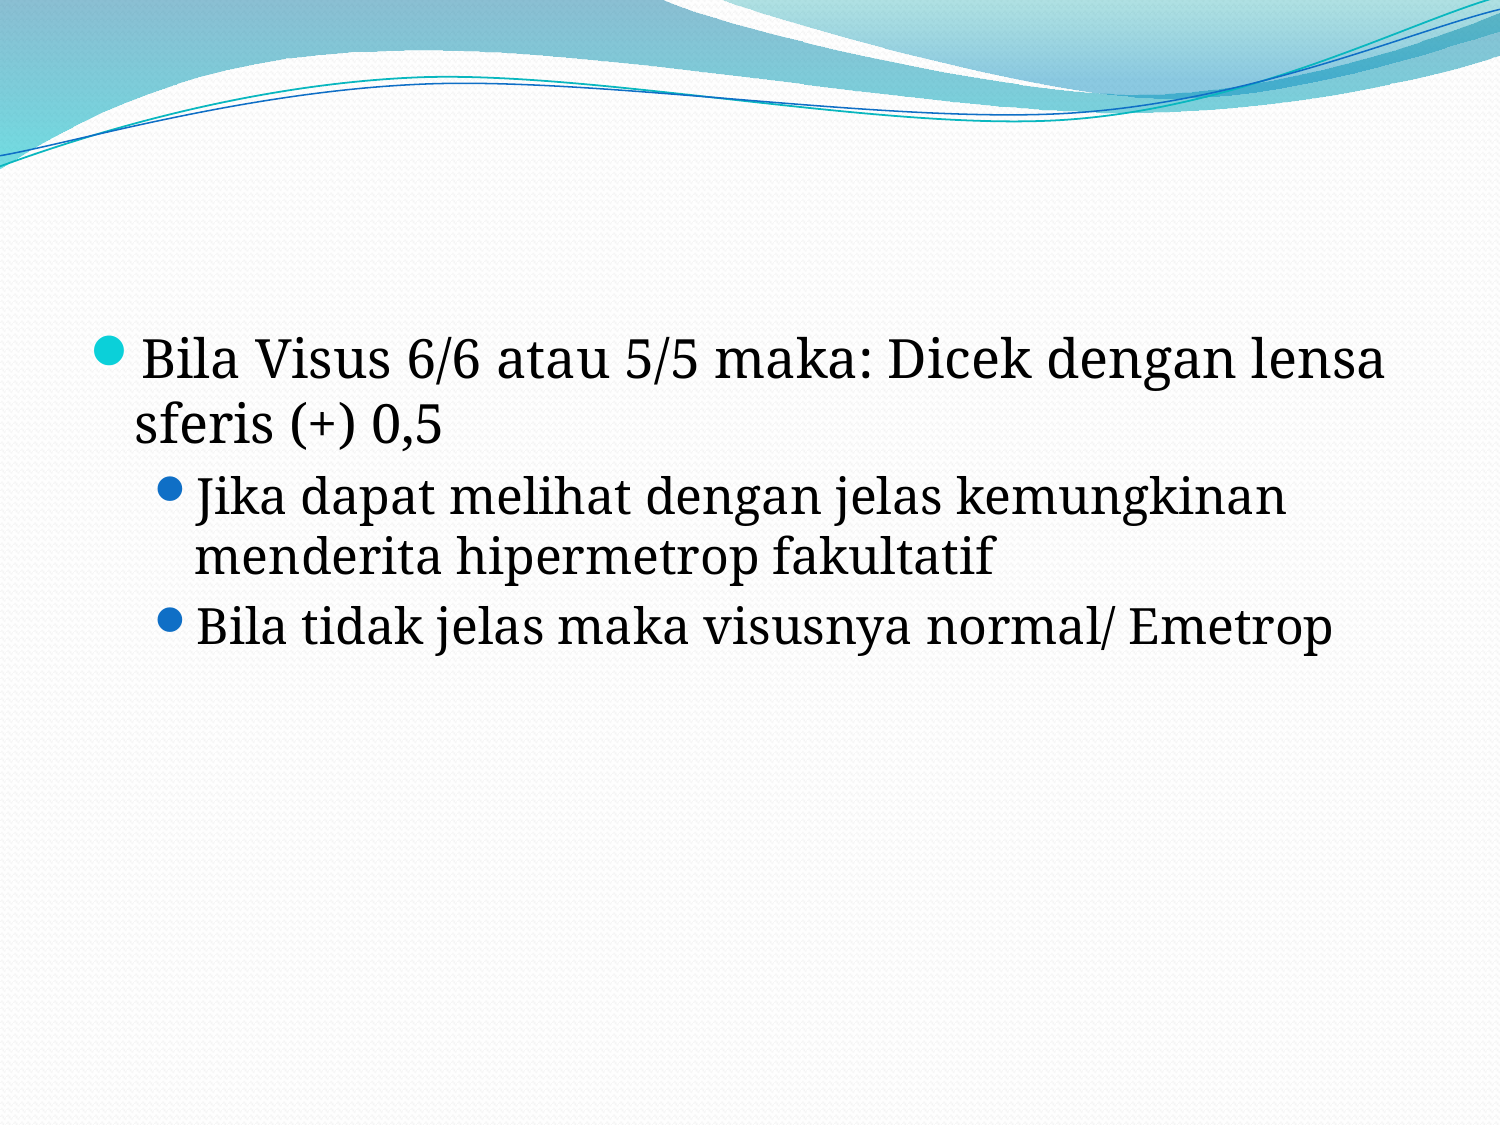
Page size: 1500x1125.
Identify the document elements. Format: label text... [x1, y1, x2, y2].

list Bila Visus 6/6 atau 5/5 maka: Dicek dengan lensa sferis (+) 0,5 Jika dapat melihat dengan jelas kemungkinan menderita hipermetrop fakultatif Bila tidak jelas maka visusnya normal/ Emetrop [75, 317, 1425, 1038]
